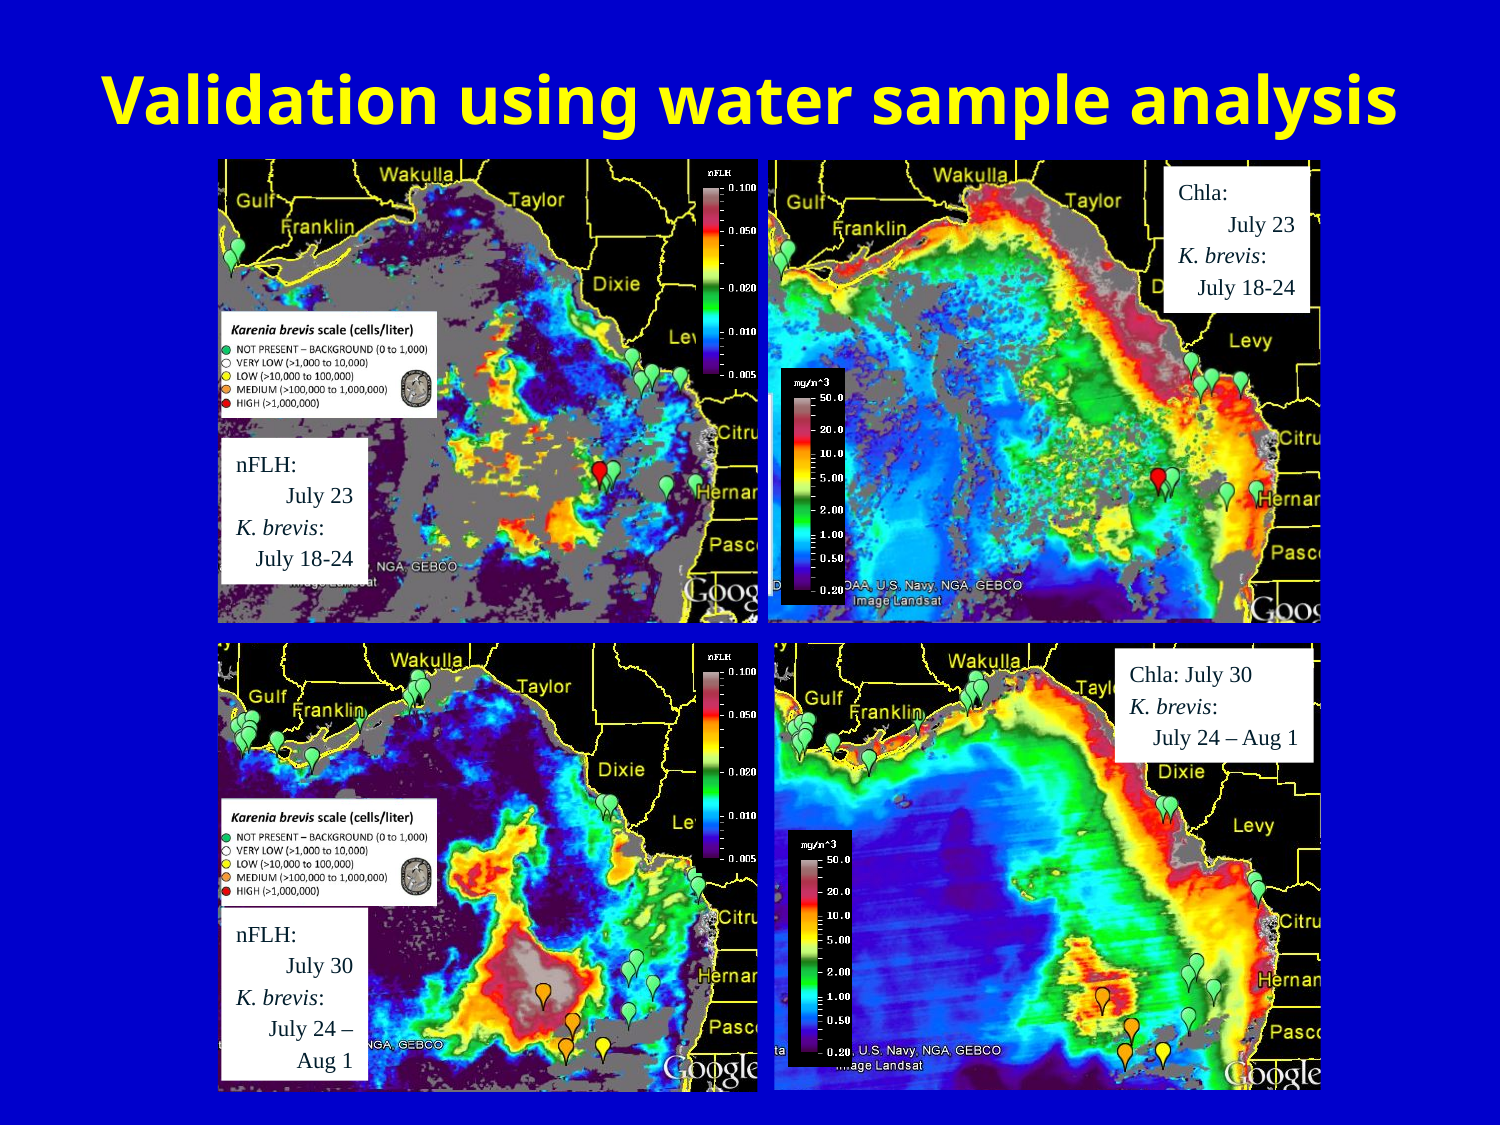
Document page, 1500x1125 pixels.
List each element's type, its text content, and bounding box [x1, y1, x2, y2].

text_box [217, 159, 1321, 1093]
text_box Validation using water sample analysis [86, 50, 1427, 145]
